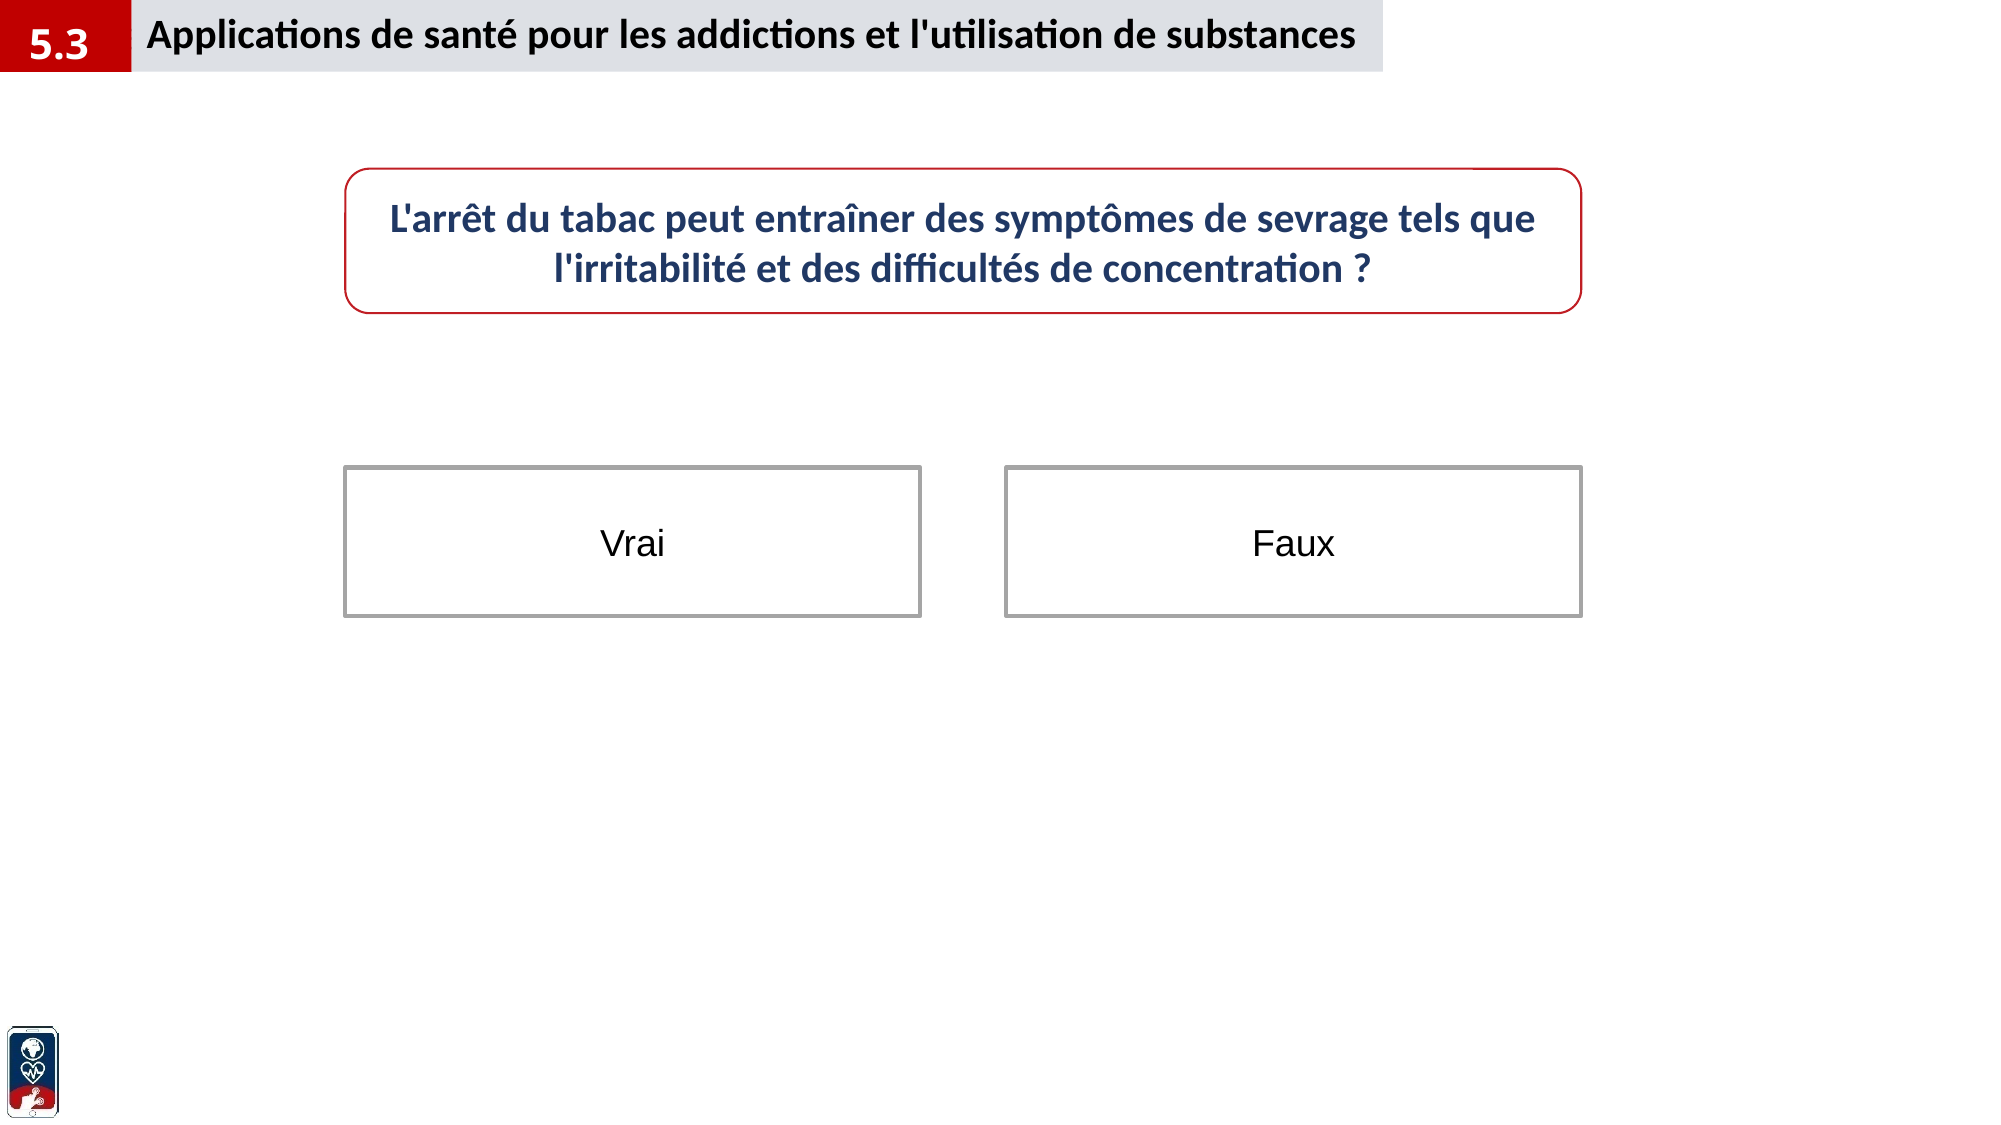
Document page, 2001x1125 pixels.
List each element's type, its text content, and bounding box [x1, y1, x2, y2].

text_box [0, 0, 131, 72]
text_box L'arrêt du tabac peut entraîner des symptômes de sevrage tels que l'irritabilité et des difficultés de concentration ? [345, 168, 1582, 314]
picture [7, 1026, 59, 1118]
text_box 5.3 [14, 9, 132, 61]
text_box Faux [1004, 465, 1583, 618]
text_box Vrai [343, 465, 922, 618]
text_box Applications de santé pour les addictions et l'utilisation de substances [131, 0, 1383, 72]
